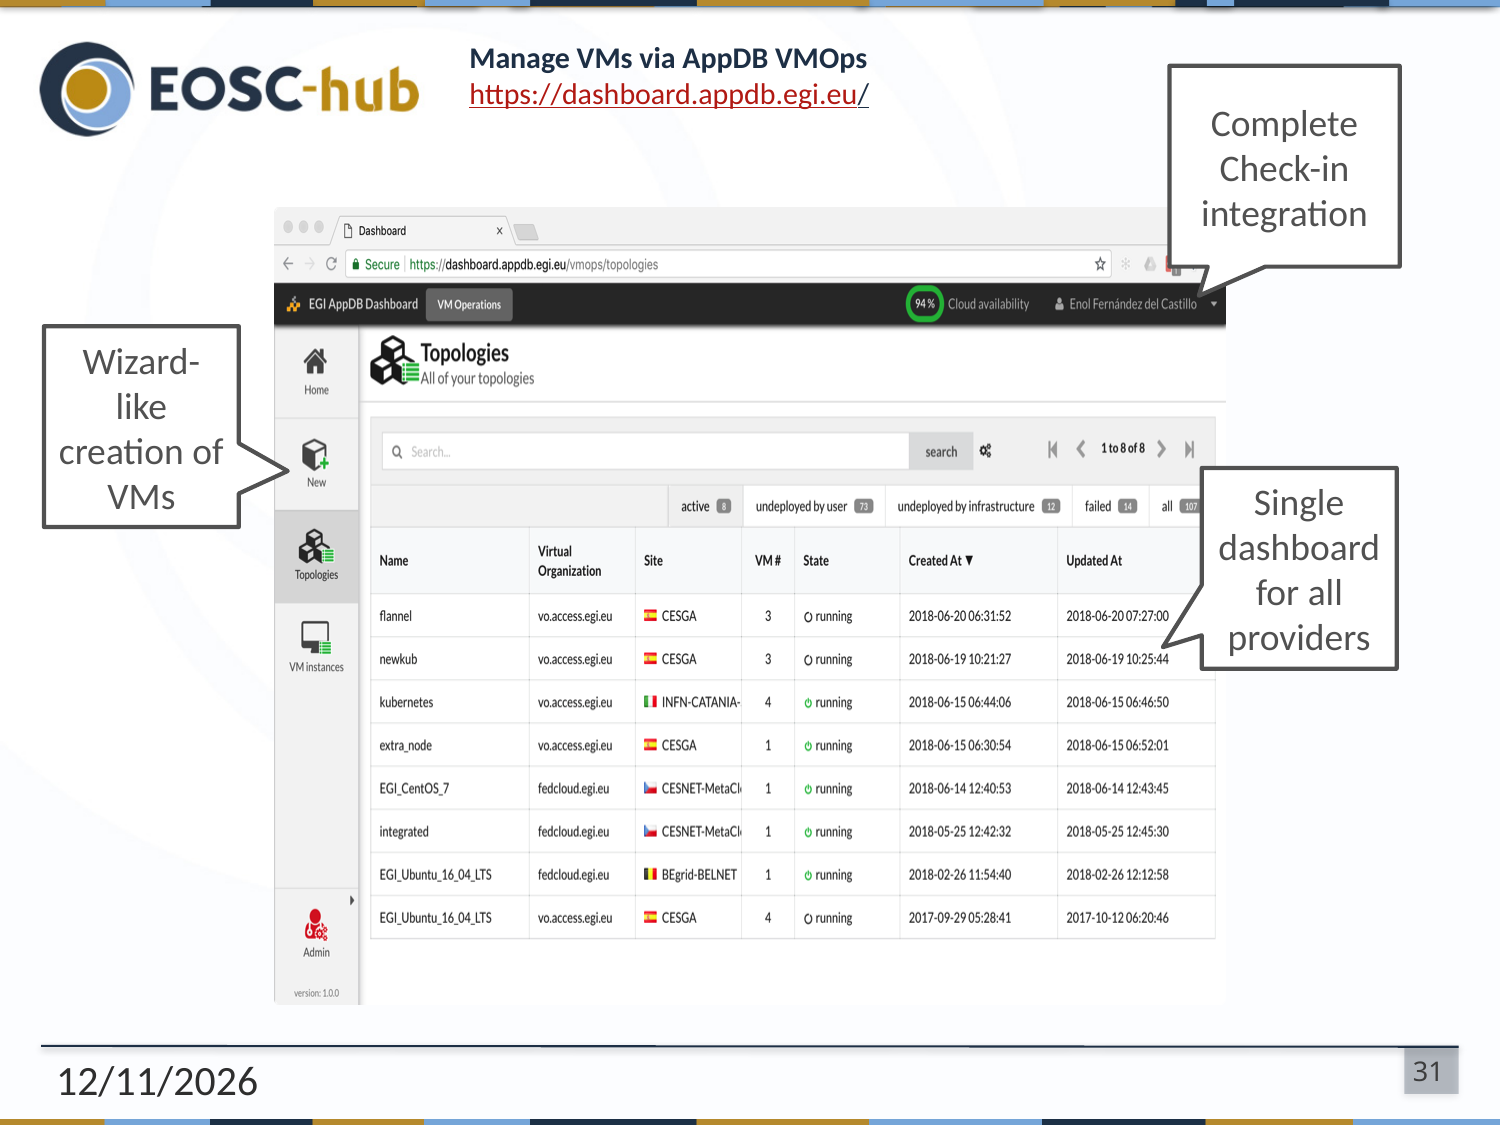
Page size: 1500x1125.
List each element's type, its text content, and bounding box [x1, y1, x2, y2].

slide_number 18. 08. 16. [41, 1046, 392, 1094]
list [274, 207, 1226, 1005]
text_box Wizard-like creation of VMs [41, 324, 269, 530]
text_box Single dashboard for all providers [1230, 465, 1399, 671]
title Manage VMs via AppDB VMOps https://dashboard.appdb.egi.eu/ [454, 30, 1500, 120]
slide_number 31 [1074, 1046, 1459, 1094]
picture [0, 6, 1500, 1125]
text_box Complete Check-in integration [1167, 63, 1402, 285]
